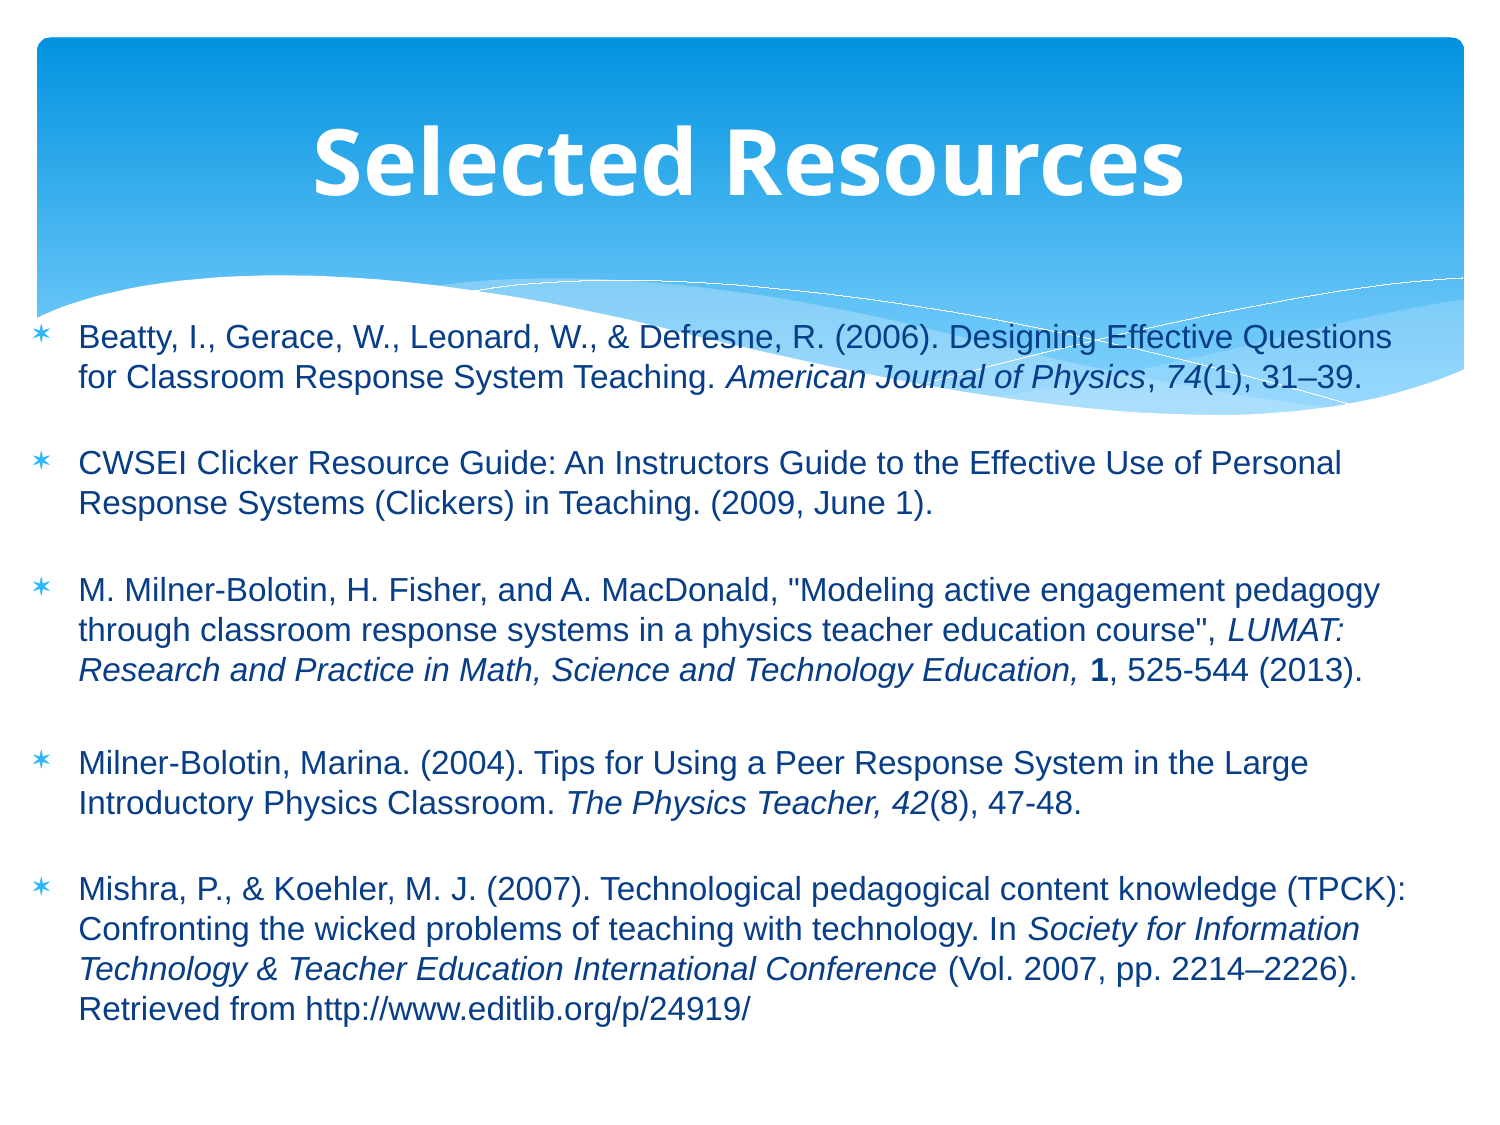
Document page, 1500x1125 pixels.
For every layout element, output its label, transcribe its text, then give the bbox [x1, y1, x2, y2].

list Beatty, I., Gerace, W., Leonard, W., & Defresne, R. (2006). Designing Effective Questions for Classroom Response System Teaching. American Journal of Physics, 74(1), 31–39. CWSEI Clicker Resource Guide: An Instructors Guide to the Effective Use of Personal Response Systems (Clickers) in Teaching. (2009, June 1). M. Milner-Bolotin, H. Fisher, and A. MacDonald, "Modeling active engagement pedagogy through classroom response systems in a physics teacher education course", LUMAT: Research and Practice in Math, Science and Technology Education, 1, 525-544 (2013). Milner-Bolotin, Marina. (2004). Tips for Using a Peer Response System in the Large Introductory Physics Classroom. The Physics Teacher, 42(8), 47-48. Mishra, P., & Koehler, M. J. (2007). Technological pedagogical content knowledge (TPCK): Confronting the wicked problems of teaching with technology. In Society for Information Technology & Teacher Education International Conference (Vol. 2007, pp. 2214–2226). Retrieved from http://www.editlib.org/p/24919/ [18, 261, 1425, 1040]
title Selected Resources [75, 55, 1425, 261]
